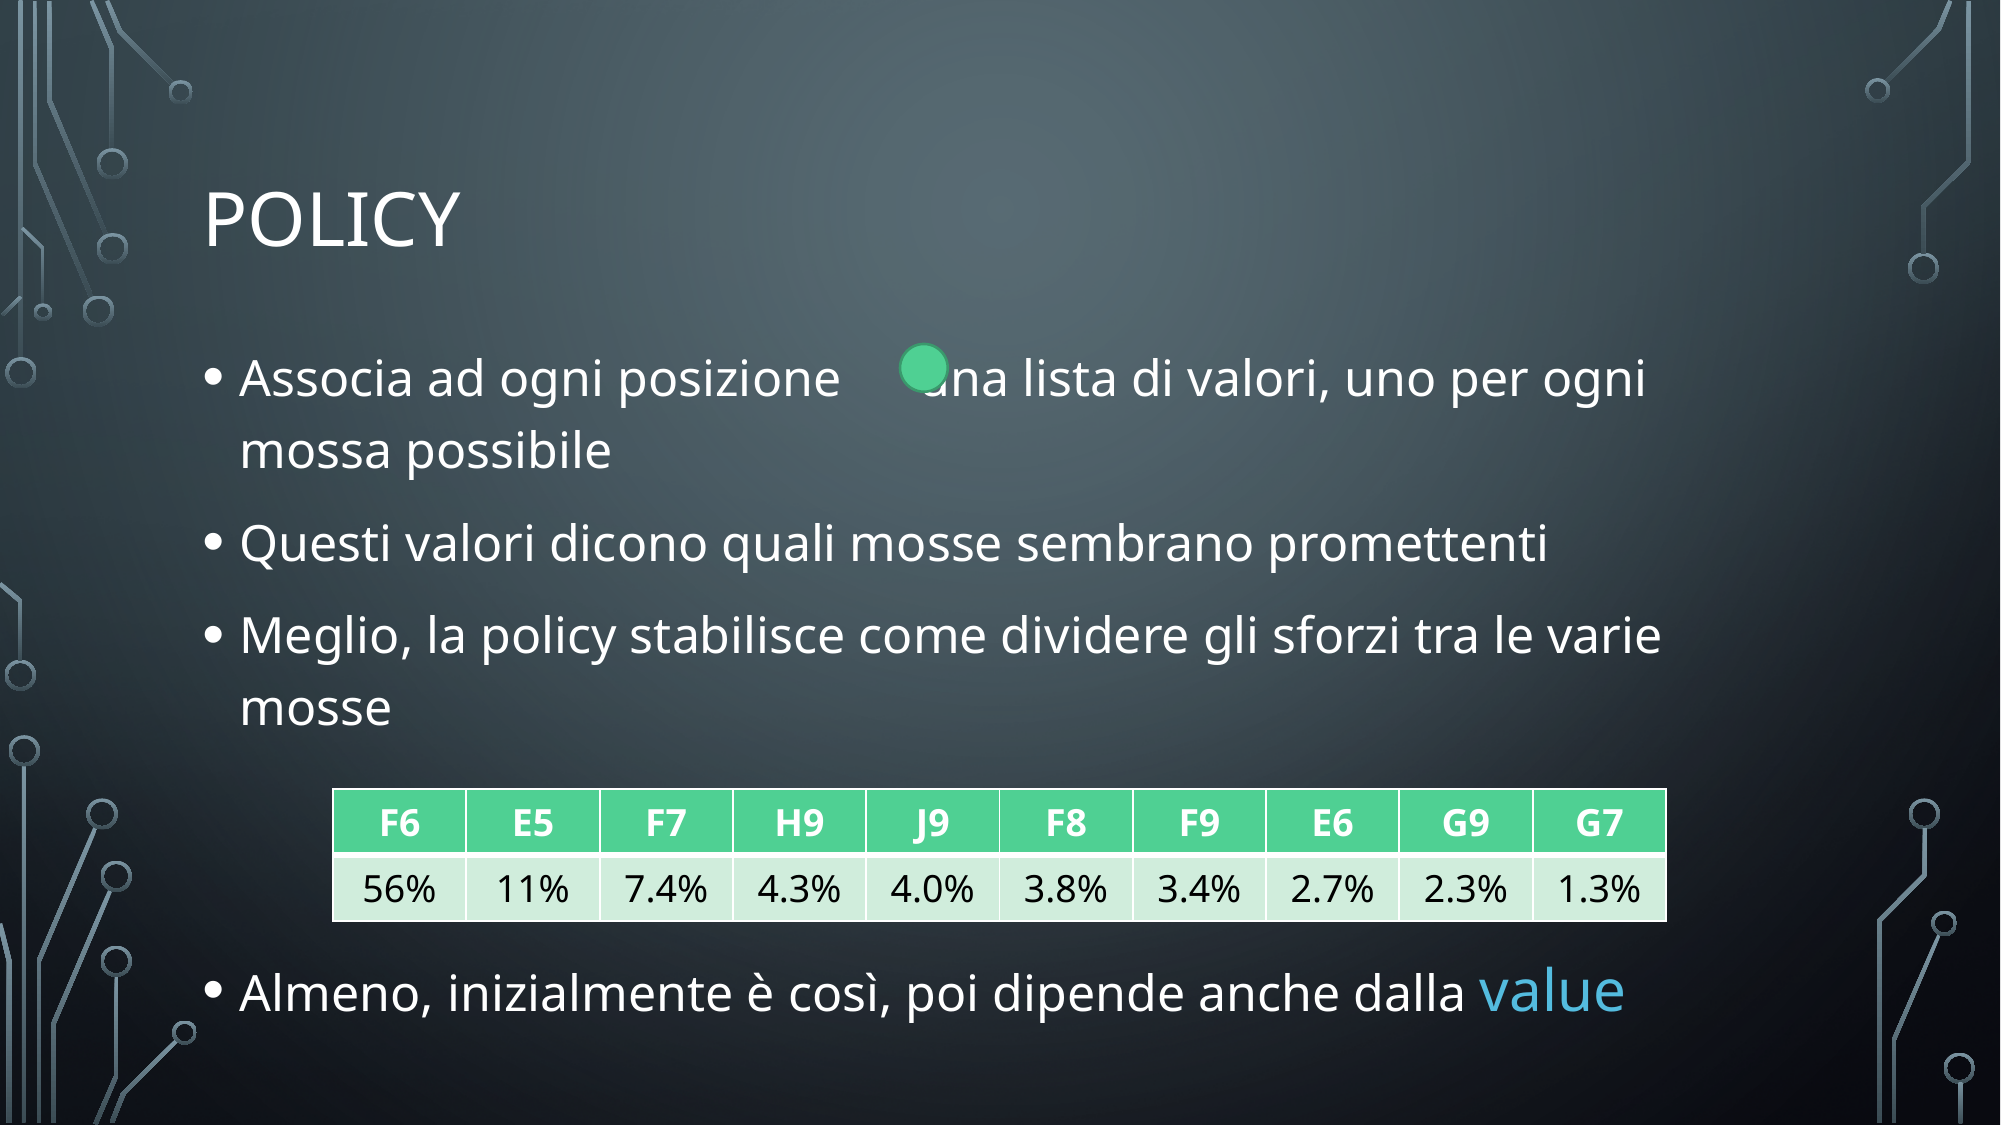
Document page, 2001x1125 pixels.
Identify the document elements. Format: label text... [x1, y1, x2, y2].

table_header F6 [334, 790, 465, 852]
table_cell 1.3% [1534, 858, 1665, 920]
table_header F9 [1134, 790, 1265, 852]
table_cell 2.3% [1400, 858, 1532, 920]
table_cell 7.4% [601, 858, 732, 920]
table_header E6 [1267, 790, 1398, 852]
list Associa ad ogni posizione una lista di valori, uno per ogni mossa possibile Questi valori dicono quali mosse sembrano promettenti Meglio, la policy stabilisce come dividere gli sforzi tra le varie mosse Almeno, inizialmente è così, poi dipende anche dalla value [187, 326, 1813, 1033]
table_cell 11% [467, 858, 599, 920]
table_header F8 [1000, 790, 1132, 852]
table_header F7 [601, 790, 732, 852]
table_cell 3.4% [1134, 858, 1265, 920]
title policy [187, 101, 1813, 326]
table_header E5 [467, 790, 599, 852]
table_cell 2.7% [1267, 858, 1398, 920]
table_cell 56% [334, 858, 465, 920]
table_header H9 [734, 790, 865, 852]
table_cell 4.0% [867, 858, 999, 920]
table_cell 4.3% [734, 858, 865, 920]
table_header G9 [1400, 790, 1532, 852]
table_header G7 [1534, 790, 1665, 852]
table_header J9 [867, 790, 999, 852]
text_box [898, 342, 950, 394]
table_cell 3.8% [1000, 858, 1132, 920]
